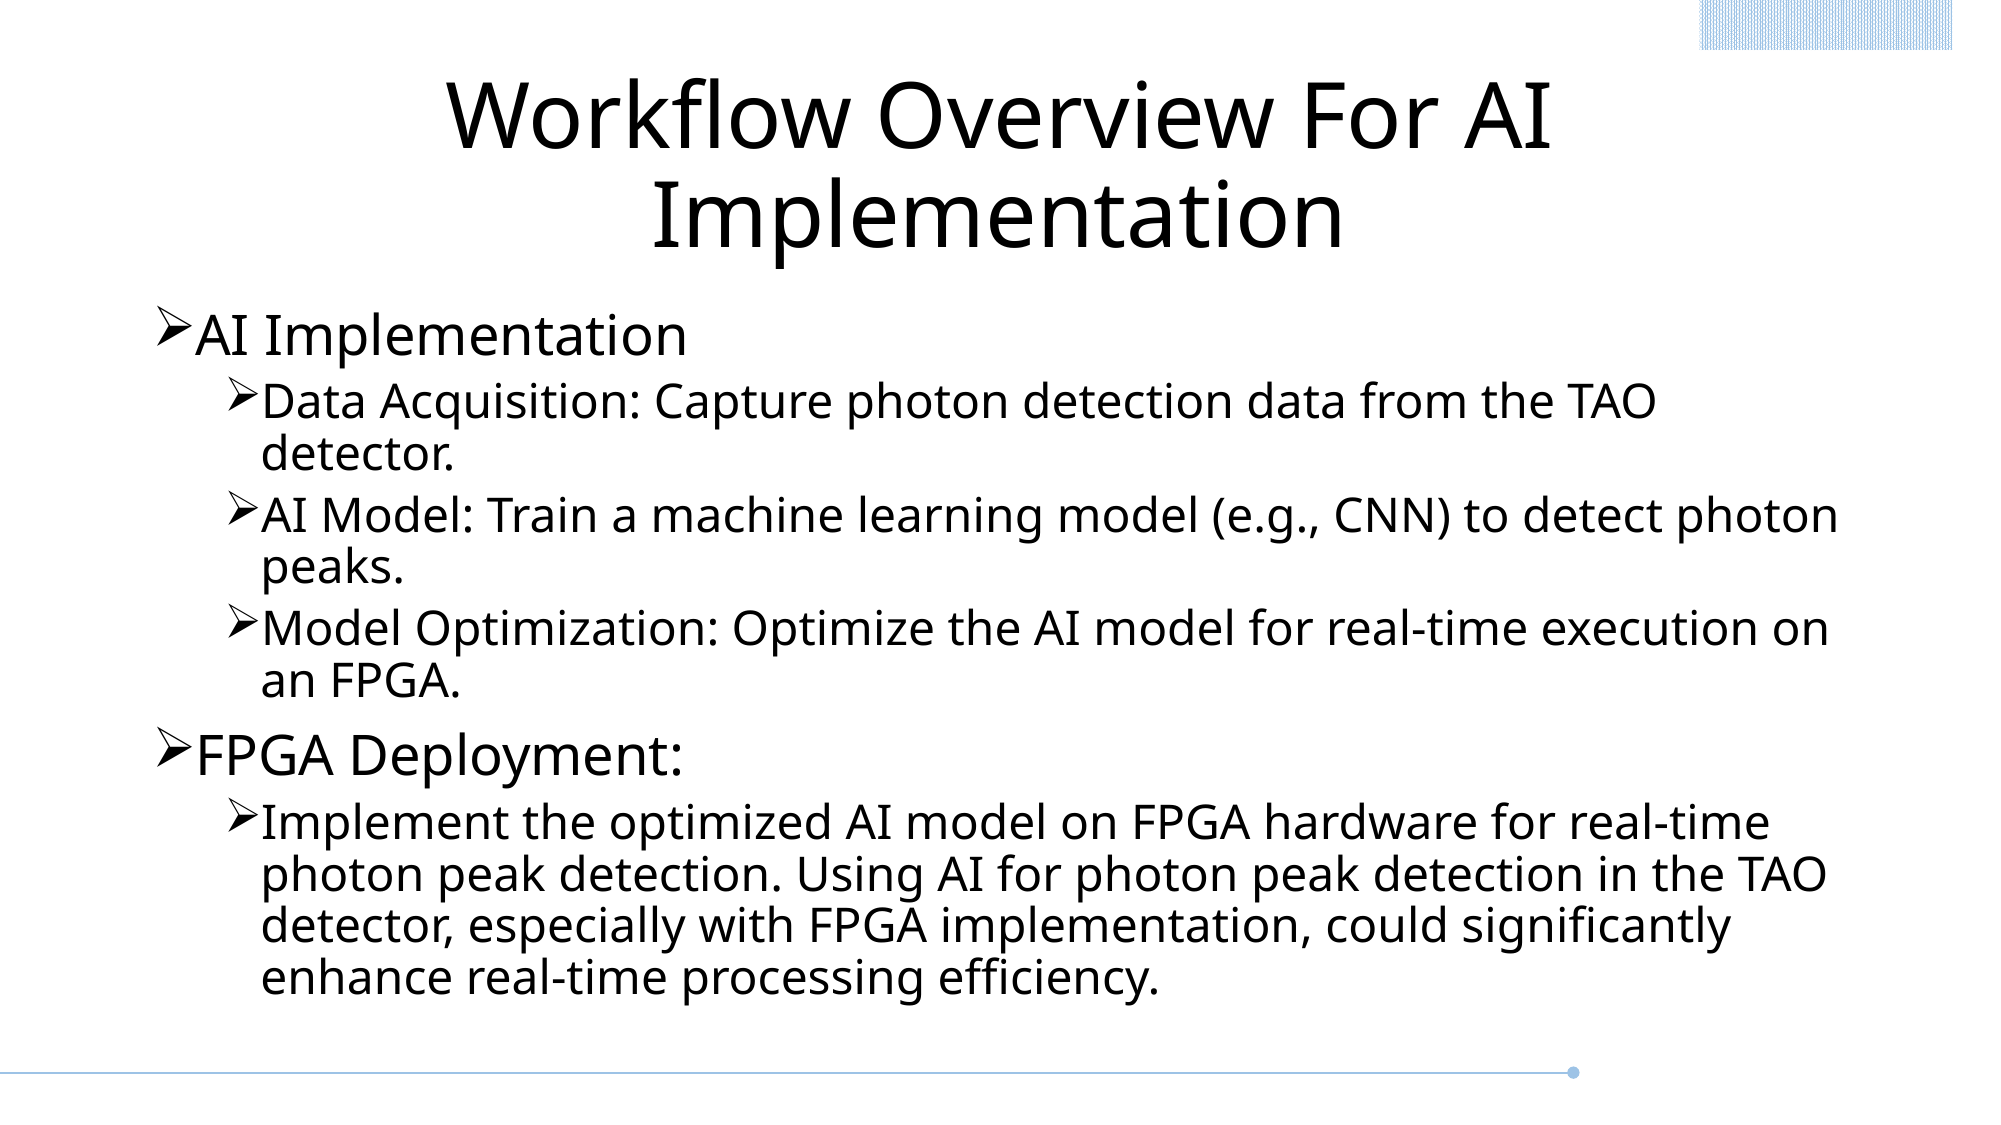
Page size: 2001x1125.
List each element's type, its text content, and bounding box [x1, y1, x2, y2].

title Workflow Overview For AI Implementation [137, 59, 1863, 278]
list AI Implementation Data Acquisition: Capture photon detection data from the TAO detector. AI Model: Train a machine learning model (e.g., CNN) to detect photon peaks. Model Optimization: Optimize the AI model for real-time execution on an FPGA. FPGA Deployment: Implement the optimized AI model on FPGA hardware for real-time photon peak detection. Using AI for photon peak detection in the TAO detector, especially with FPGA implementation, could significantly enhance real-time processing efficiency. [137, 299, 1863, 1014]
text_box [1698, 0, 1953, 51]
